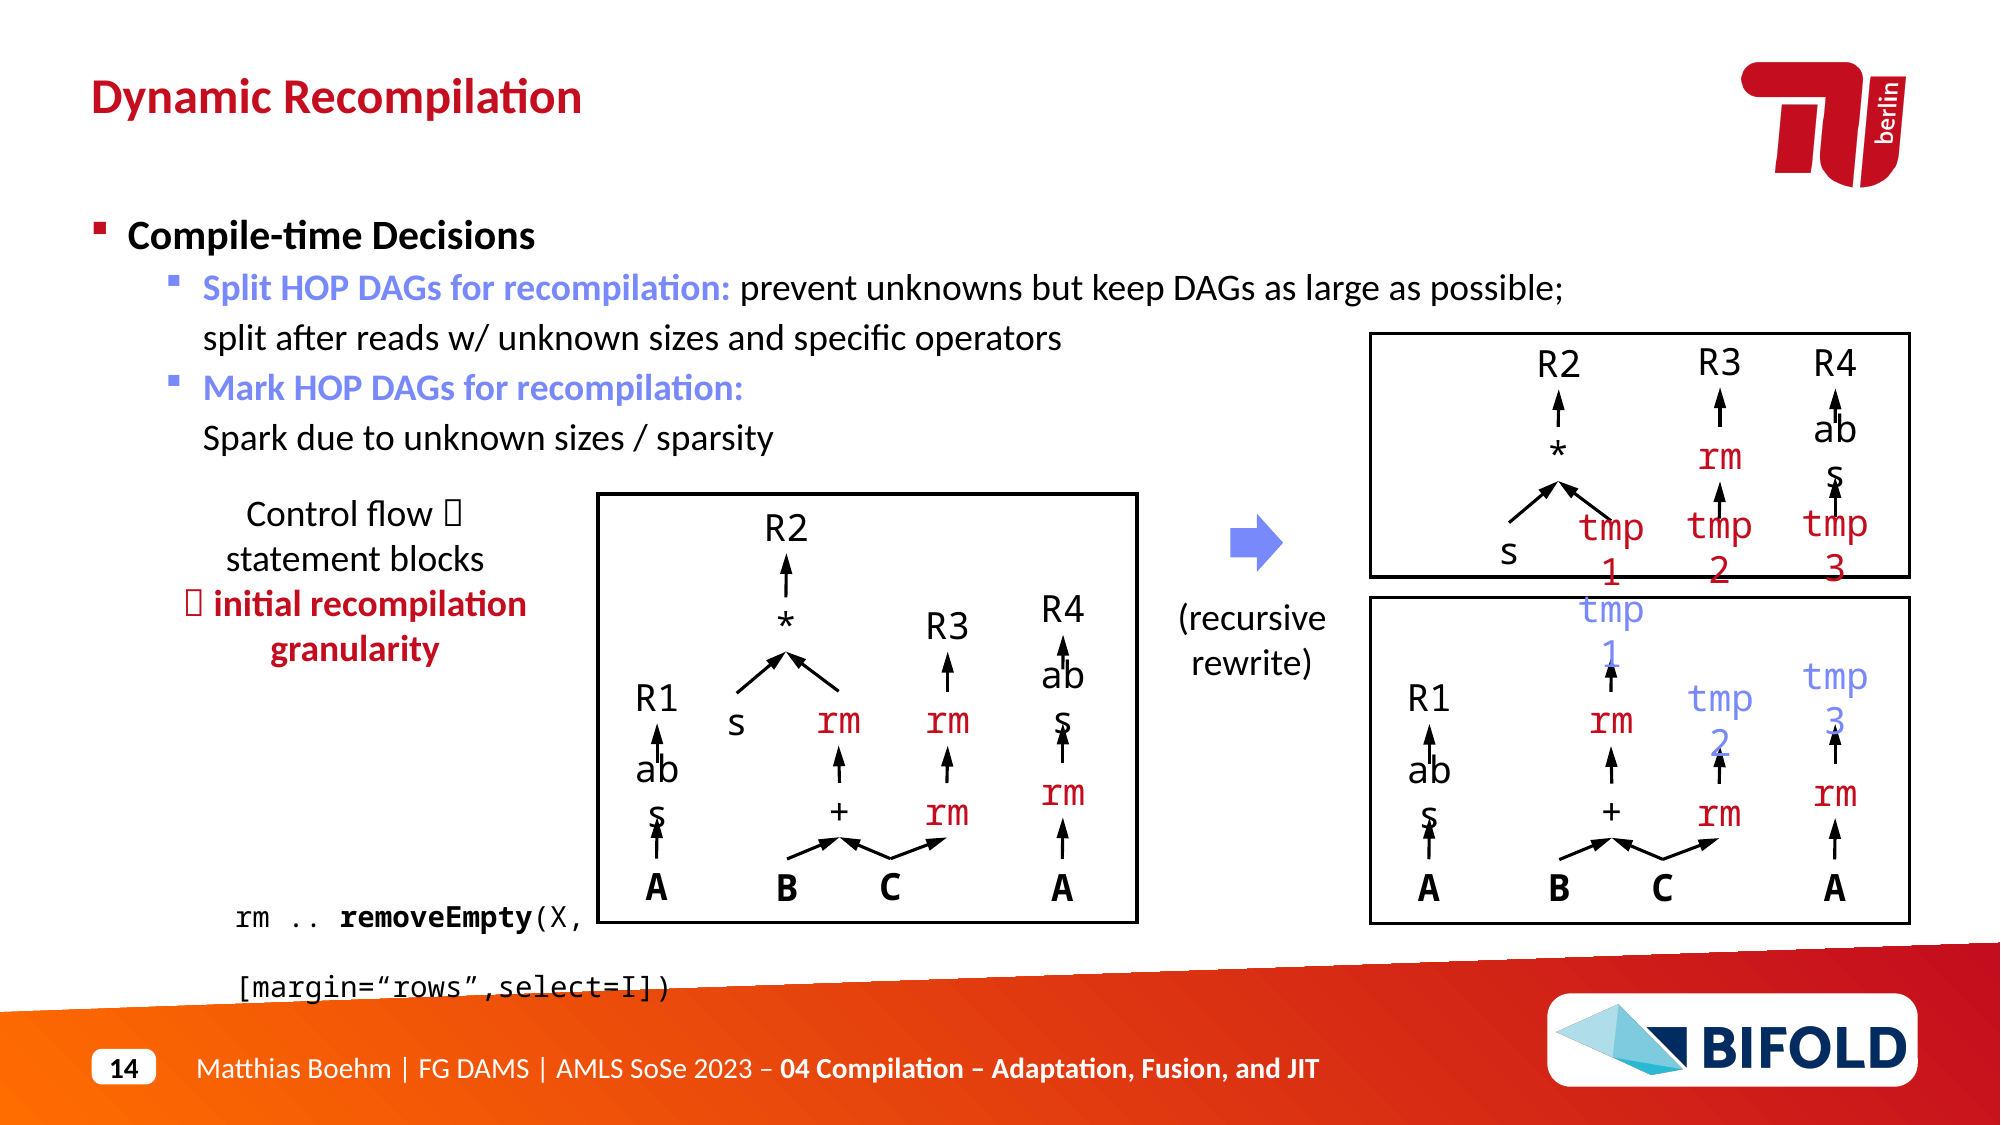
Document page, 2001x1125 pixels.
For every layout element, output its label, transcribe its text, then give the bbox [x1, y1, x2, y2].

list Compile-time Decisions Split HOP DAGs for recompilation: prevent unknowns but keep DAGs as large as possible; split after reads w/ unknown sizes and specific operators Mark HOP DAGs for recompilation: Spark due to unknown sizes / sparsity [90, 208, 1908, 948]
list Dynamic Recompilation [91, 65, 1455, 183]
text_box (recursive rewrite) [1150, 585, 1355, 691]
text_box rm .. removeEmpty(X, [margin=“rows”,select=I]) [235, 890, 786, 1011]
picture [1741, 62, 1906, 188]
picture [1556, 1004, 1906, 1075]
text_box [1229, 512, 1284, 574]
text_box Control flow  statement blocks  initial recompilation granularity [167, 481, 543, 676]
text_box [1370, 597, 1910, 924]
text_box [1370, 333, 1910, 578]
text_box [598, 493, 1138, 923]
